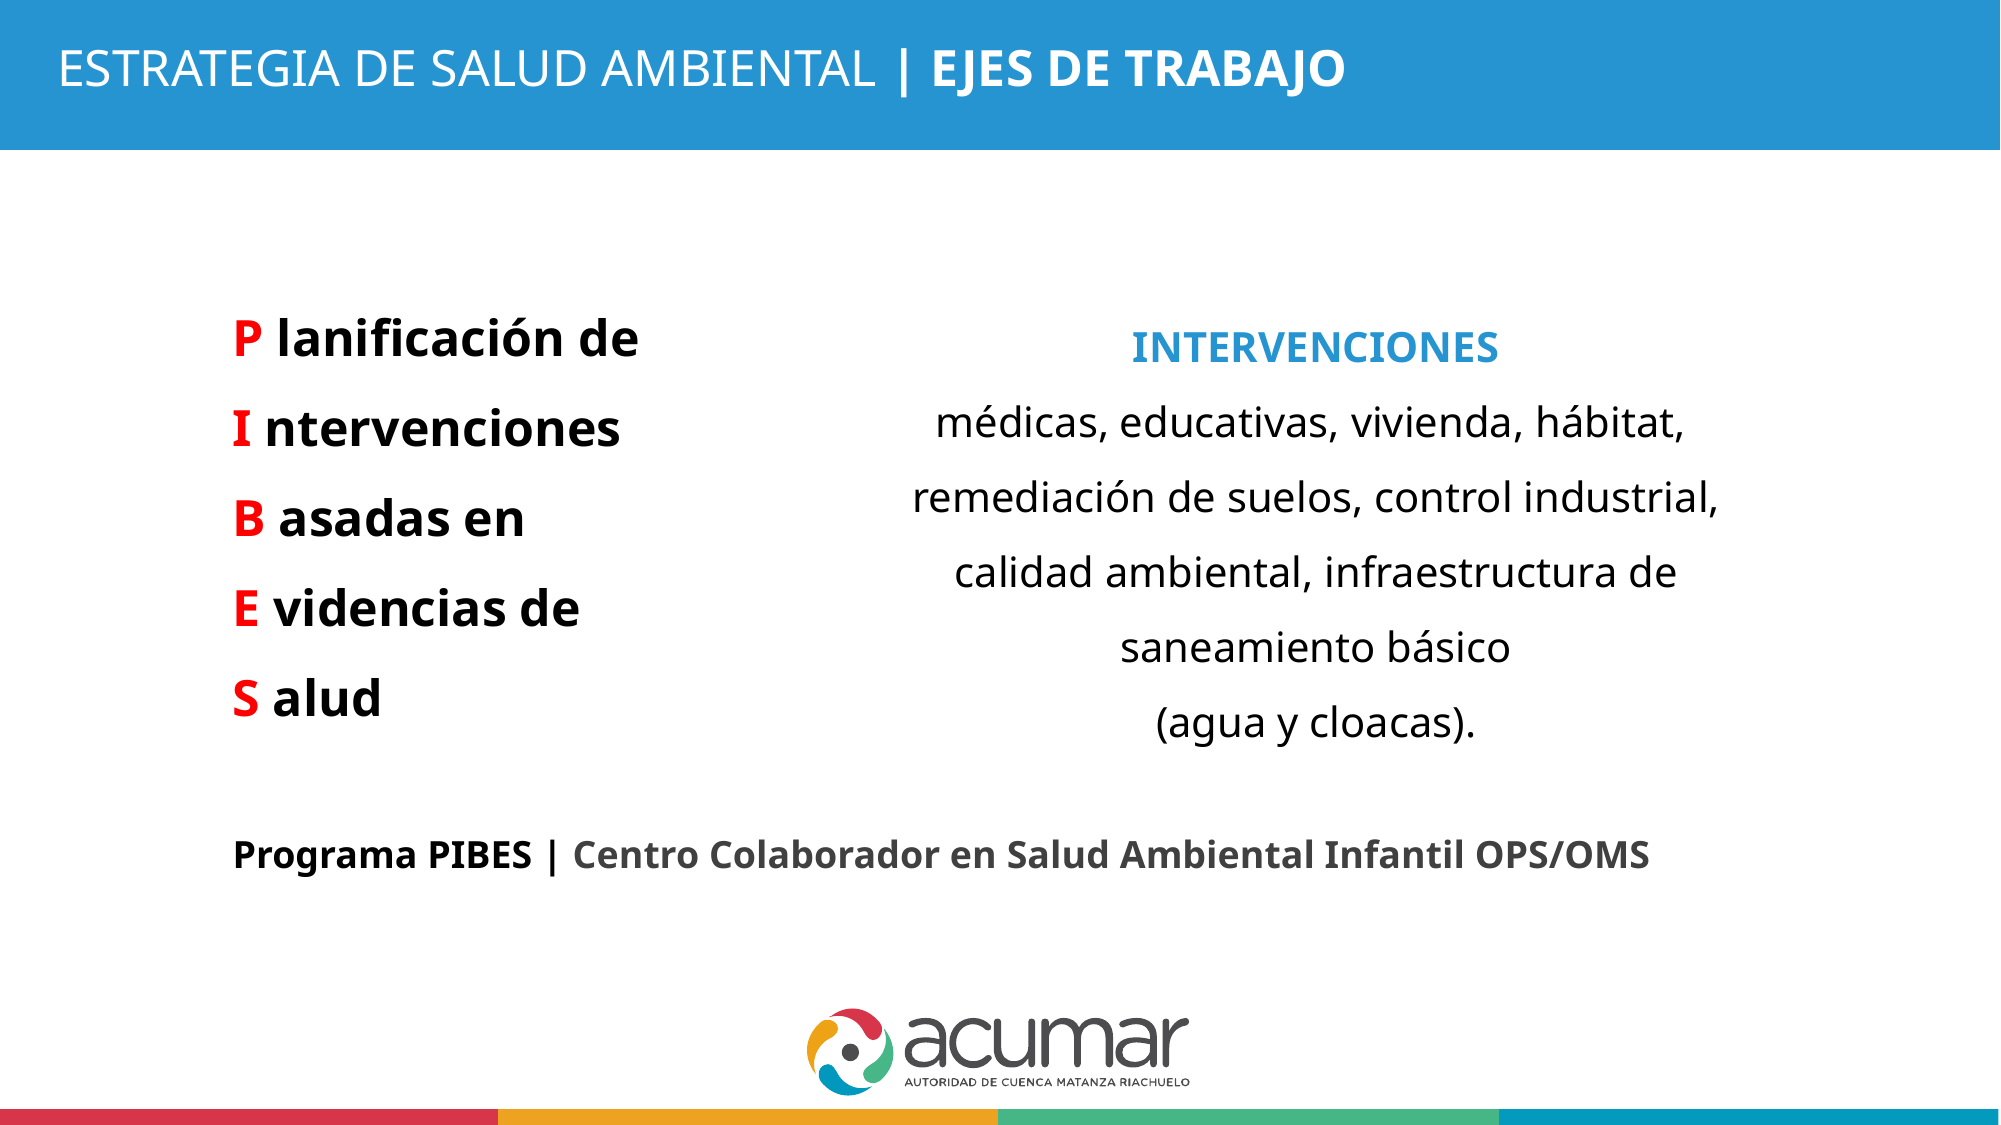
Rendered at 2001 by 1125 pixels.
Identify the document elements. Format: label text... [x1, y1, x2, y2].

text_box INTERVENCIONES médicas, educativas, vivienda, hábitat, remediación de suelos, control industrial, calidad ambiental, infraestructura de saneamiento básico (agua y cloacas). [843, 288, 1789, 754]
picture [0, 1109, 1498, 1125]
text_box P lanificación de I ntervenciones B asadas en E videncias de S alud Programa PIBES | Centro Colaborador en Salud Ambiental Infantil OPS/OMS [217, 268, 1780, 884]
picture [806, 1008, 1191, 1096]
text_box [0, 0, 2000, 151]
text_box ESTRATEGIA DE SALUD AMBIENTAL | EJES DE TRABAJO [42, 20, 1767, 119]
